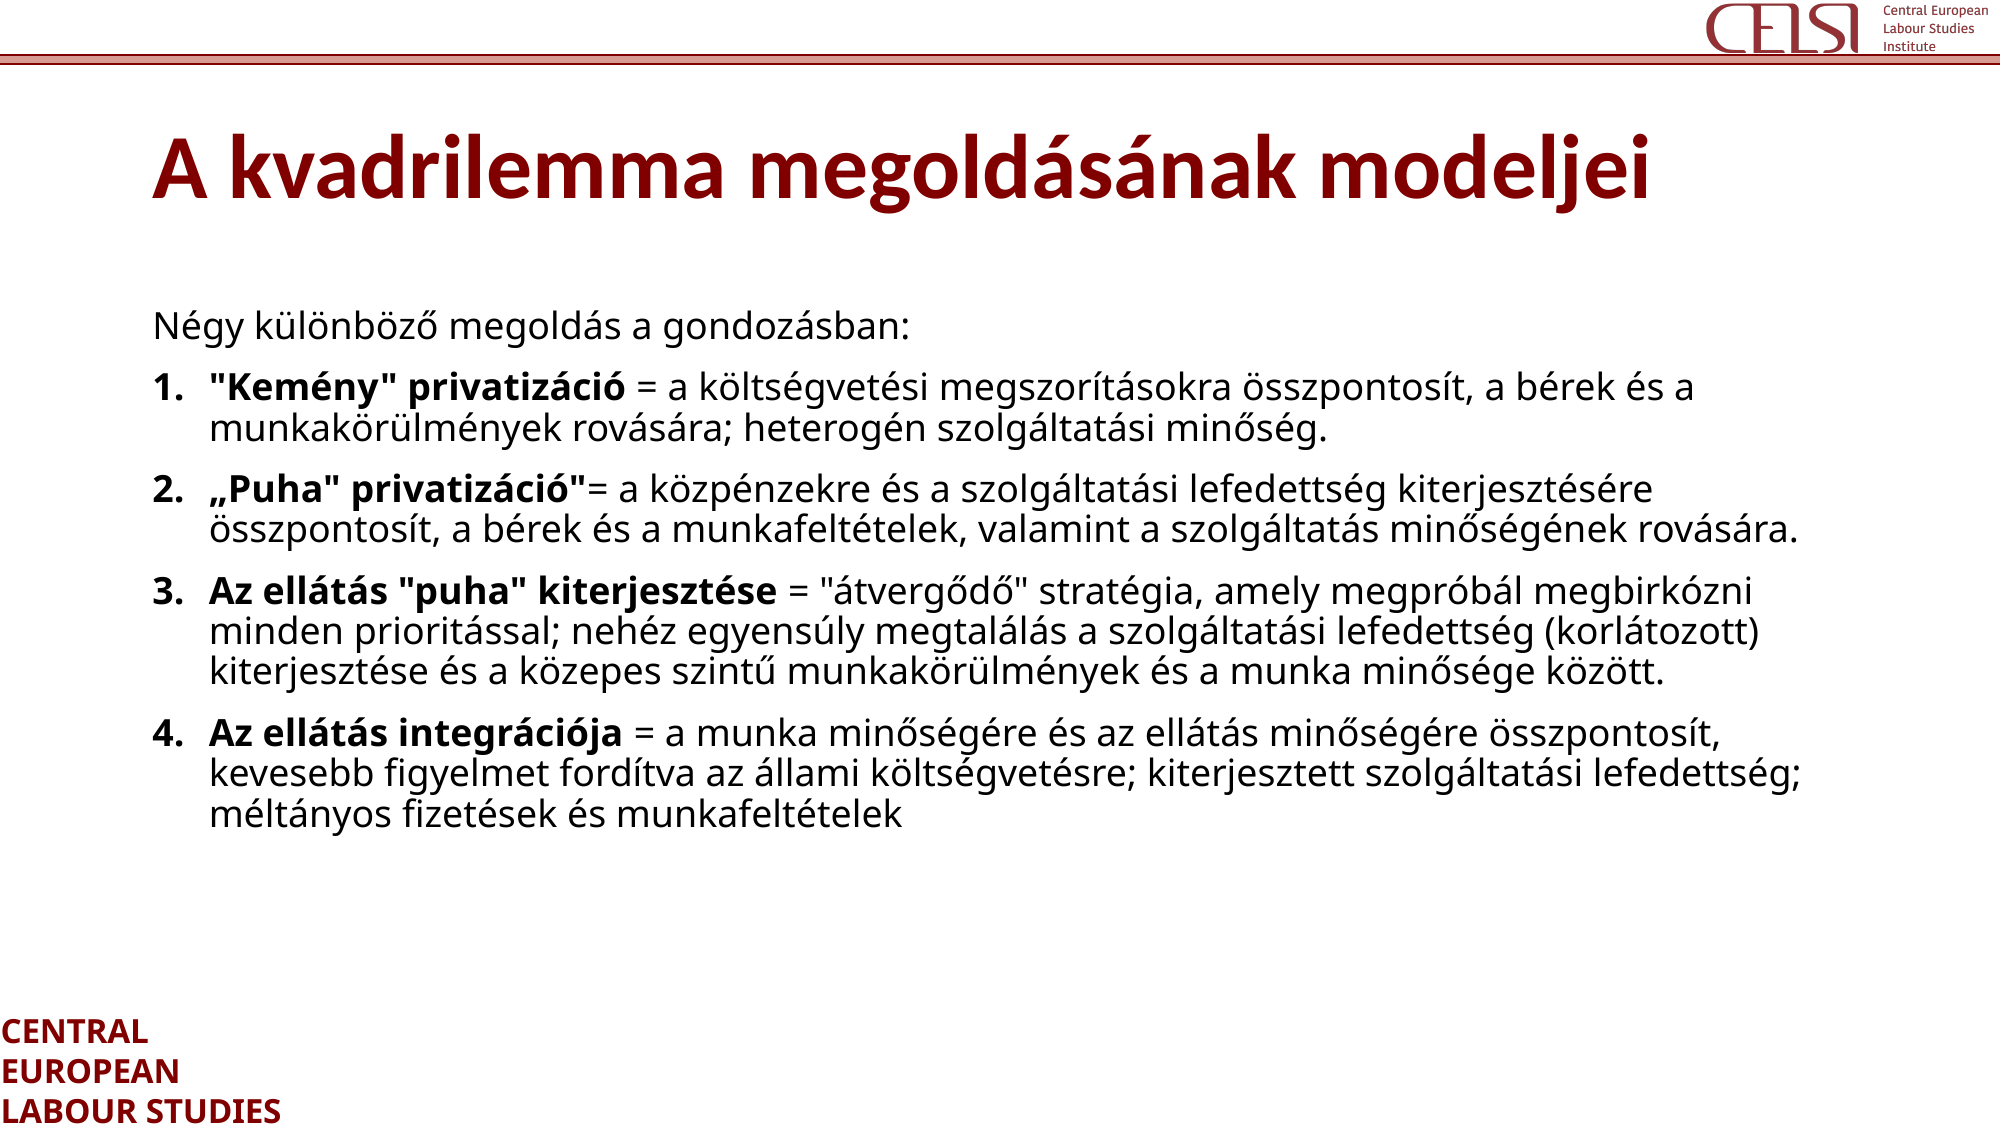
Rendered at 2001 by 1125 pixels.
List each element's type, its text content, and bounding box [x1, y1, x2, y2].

text_box [0, 54, 2000, 65]
list Négy különböző megoldás a gondozásban: "Kemény" privatizáció = a költségvetési megszorításokra összpontosít, a bérek és a munkakörülmények rovására; heterogén szolgáltatási minőség. „Puha" privatizáció"= a közpénzekre és a szolgáltatási lefedettség kiterjesztésére összpontosít, a bérek és a munkafeltételek, valamint a szolgáltatás minőségének rovására. Az ellátás "puha" kiterjesztése = "átvergődő" stratégia, amely megpróbál megbirkózni minden prioritással; nehéz egyensúly megtalálás a szolgáltatási lefedettség (korlátozott) kiterjesztése és a közepes szintű munkakörülmények és a munka minősége között. Az ellátás integrációja = a munka minőségére és az ellátás minőségére összpontosít, kevesebb figyelmet fordítva az állami költségvetésre; kiterjesztett szolgáltatási lefedettség; méltányos fizetések és munkafeltételek [137, 299, 1863, 1014]
text_box CENTRAL EUROPEAN LABOUR STUDIES INSTITUTE [0, 1002, 318, 1125]
picture [1698, 0, 1991, 60]
title A kvadrilemma megoldásának modeljei [137, 65, 1863, 278]
